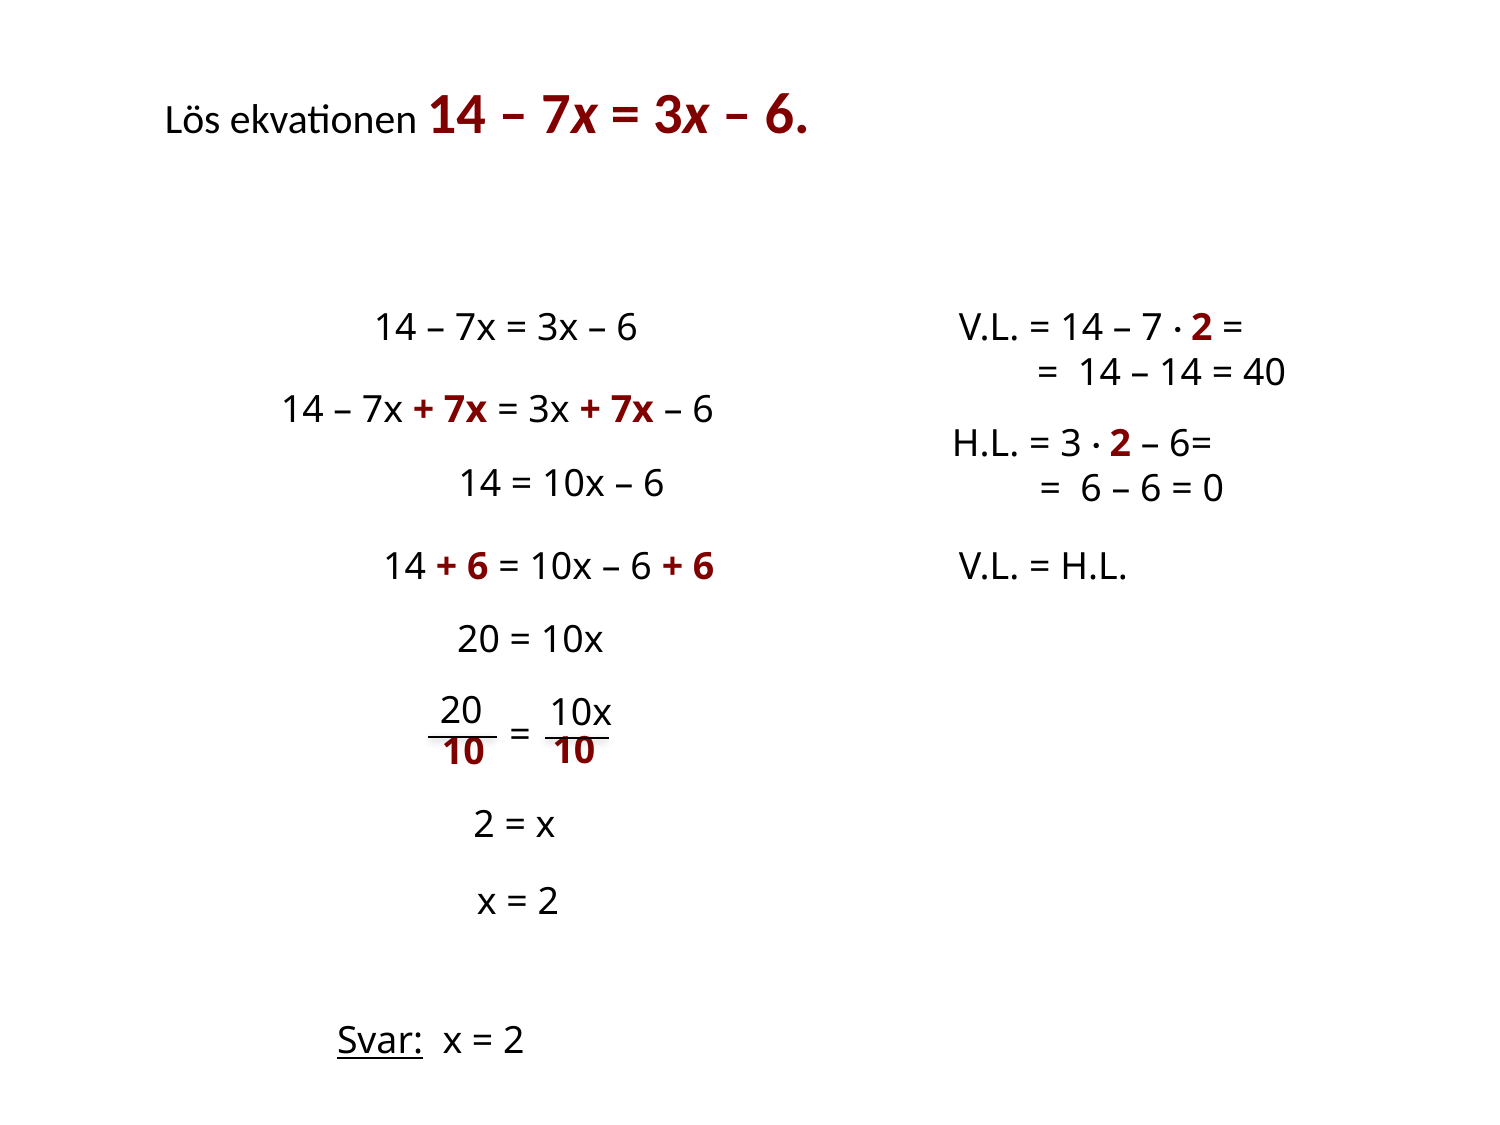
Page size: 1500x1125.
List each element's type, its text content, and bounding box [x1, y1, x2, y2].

text_box V.L. = H.L. [944, 534, 1179, 594]
text_box 2 = x [458, 792, 625, 853]
text_box 14 + 6 = 10x – 6 + 6 [368, 534, 849, 594]
text_box Svar: x = 2 [322, 1008, 699, 1069]
text_box H.L. = 3 · 2 – 6= = 6 – 6 = 0 [937, 411, 1329, 517]
text_box 14 – 7x = 3x – 6 [358, 296, 673, 356]
text_box x = 2 [462, 869, 629, 930]
text_box 14 – 7x + 7x = 3x + 7x – 6 [265, 377, 767, 438]
text_box Lös ekvationen 14 – 7x = 3x – 6. [149, 67, 825, 153]
text_box 20 = 10x [442, 607, 627, 668]
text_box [418, 678, 626, 781]
text_box 14 = 10x – 6 [443, 451, 699, 512]
text_box V.L. = 14 – 7 · 2 = = 14 – 14 = 40 [944, 295, 1336, 401]
